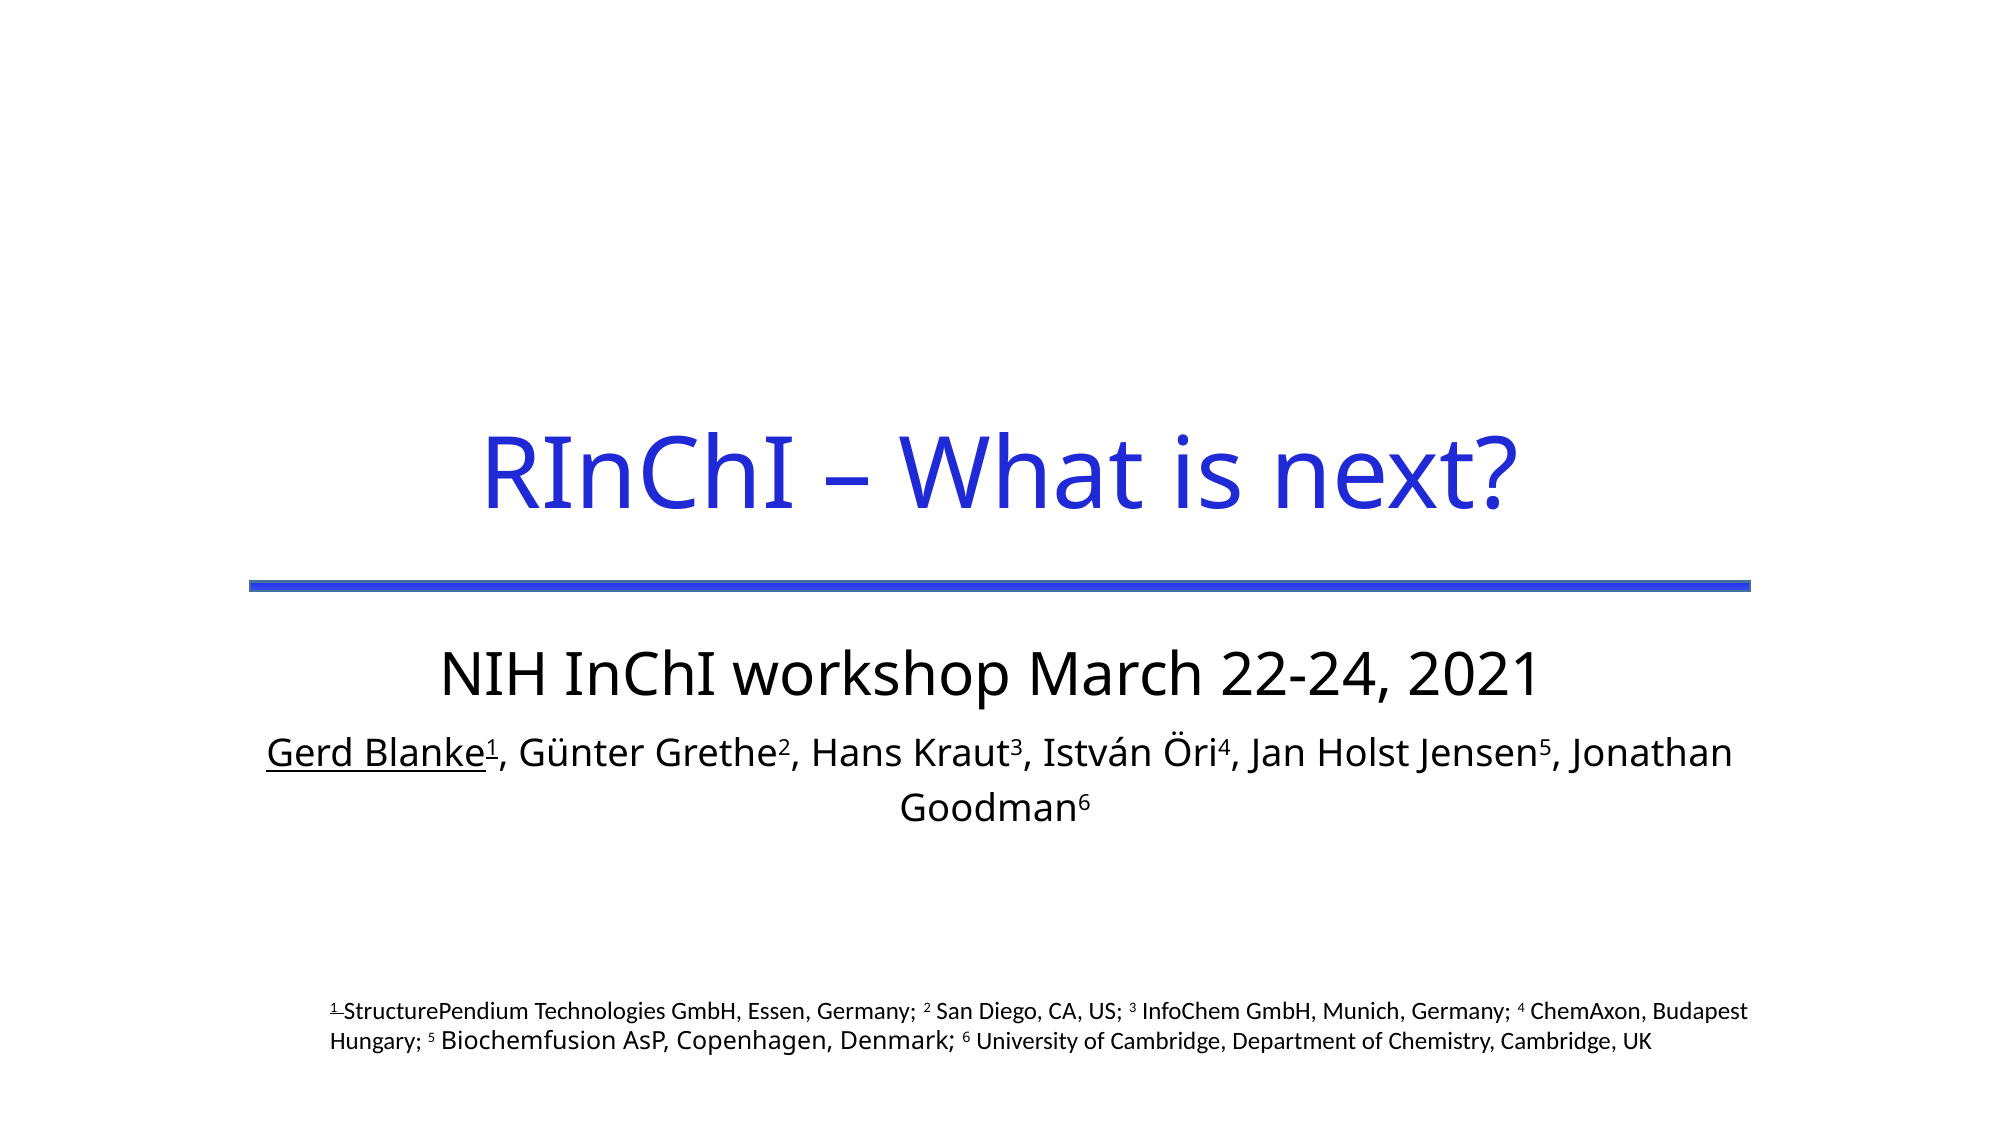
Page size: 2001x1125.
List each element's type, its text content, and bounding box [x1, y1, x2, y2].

subtitle NIH InChI workshop March 22-24, 2021 Gerd Blanke1, Günter Grethe2, Hans Kraut3, István Öri4, Jan Holst Jensen5, Jonathan Goodman6 [249, 613, 1750, 869]
title RInChI – What is next? [249, 184, 1750, 538]
text_box 1 StructurePendium Technologies GmbH, Essen, Germany; 2 San Diego, CA, US; 3 InfoChem GmbH, Munich, Germany; 4 ChemAxon, Budapest Hungary; 5 Biochemfusion AsP, Copenhagen, Denmark; 6 University of Cambridge, Department of Chemistry, Cambridge, UK [315, 987, 1774, 1062]
